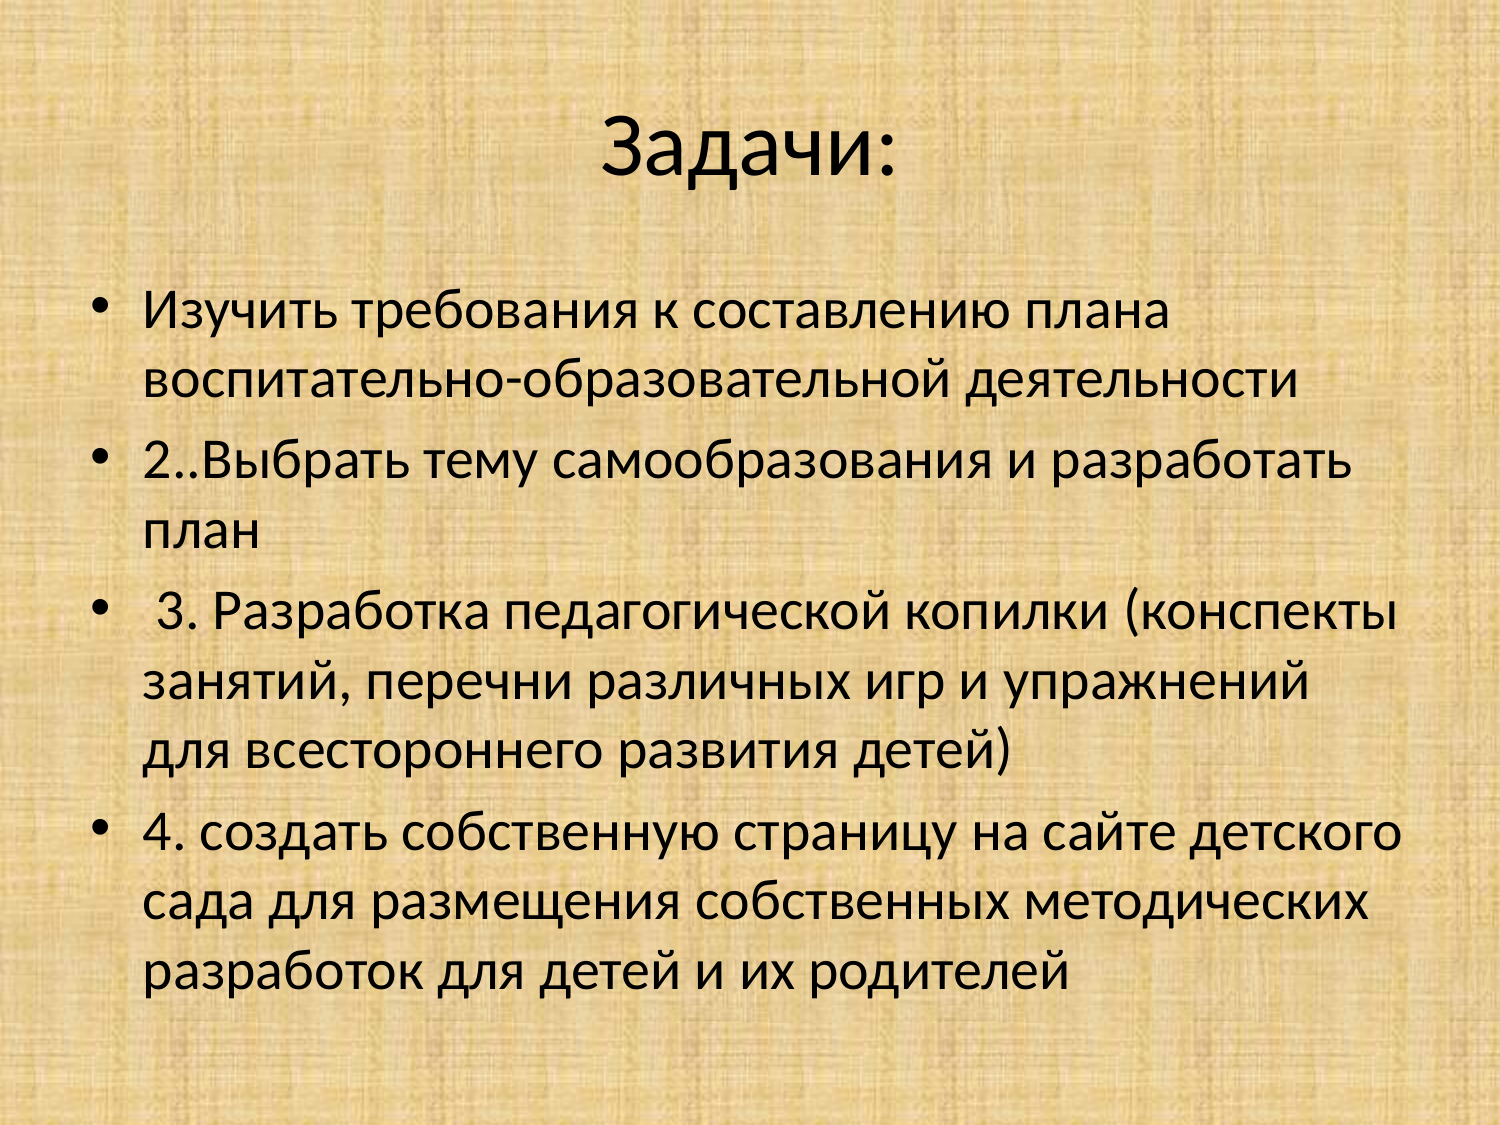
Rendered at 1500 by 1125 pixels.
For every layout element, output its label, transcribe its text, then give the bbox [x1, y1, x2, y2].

picture [0, 0, 1500, 1125]
title Задачи: [75, 45, 1425, 233]
list Изучить требования к составлению плана воспитательно-образовательной деятельности 2..Выбрать тему самообразования и разработать план 3. Разработка педагогической копилки (конспекты занятий, перечни различных игр и упражнений для всестороннего развития детей) 4. создать собственную страницу на сайте детского сада для размещения собственных методических разработок для детей и их родителей [75, 262, 1425, 1047]
